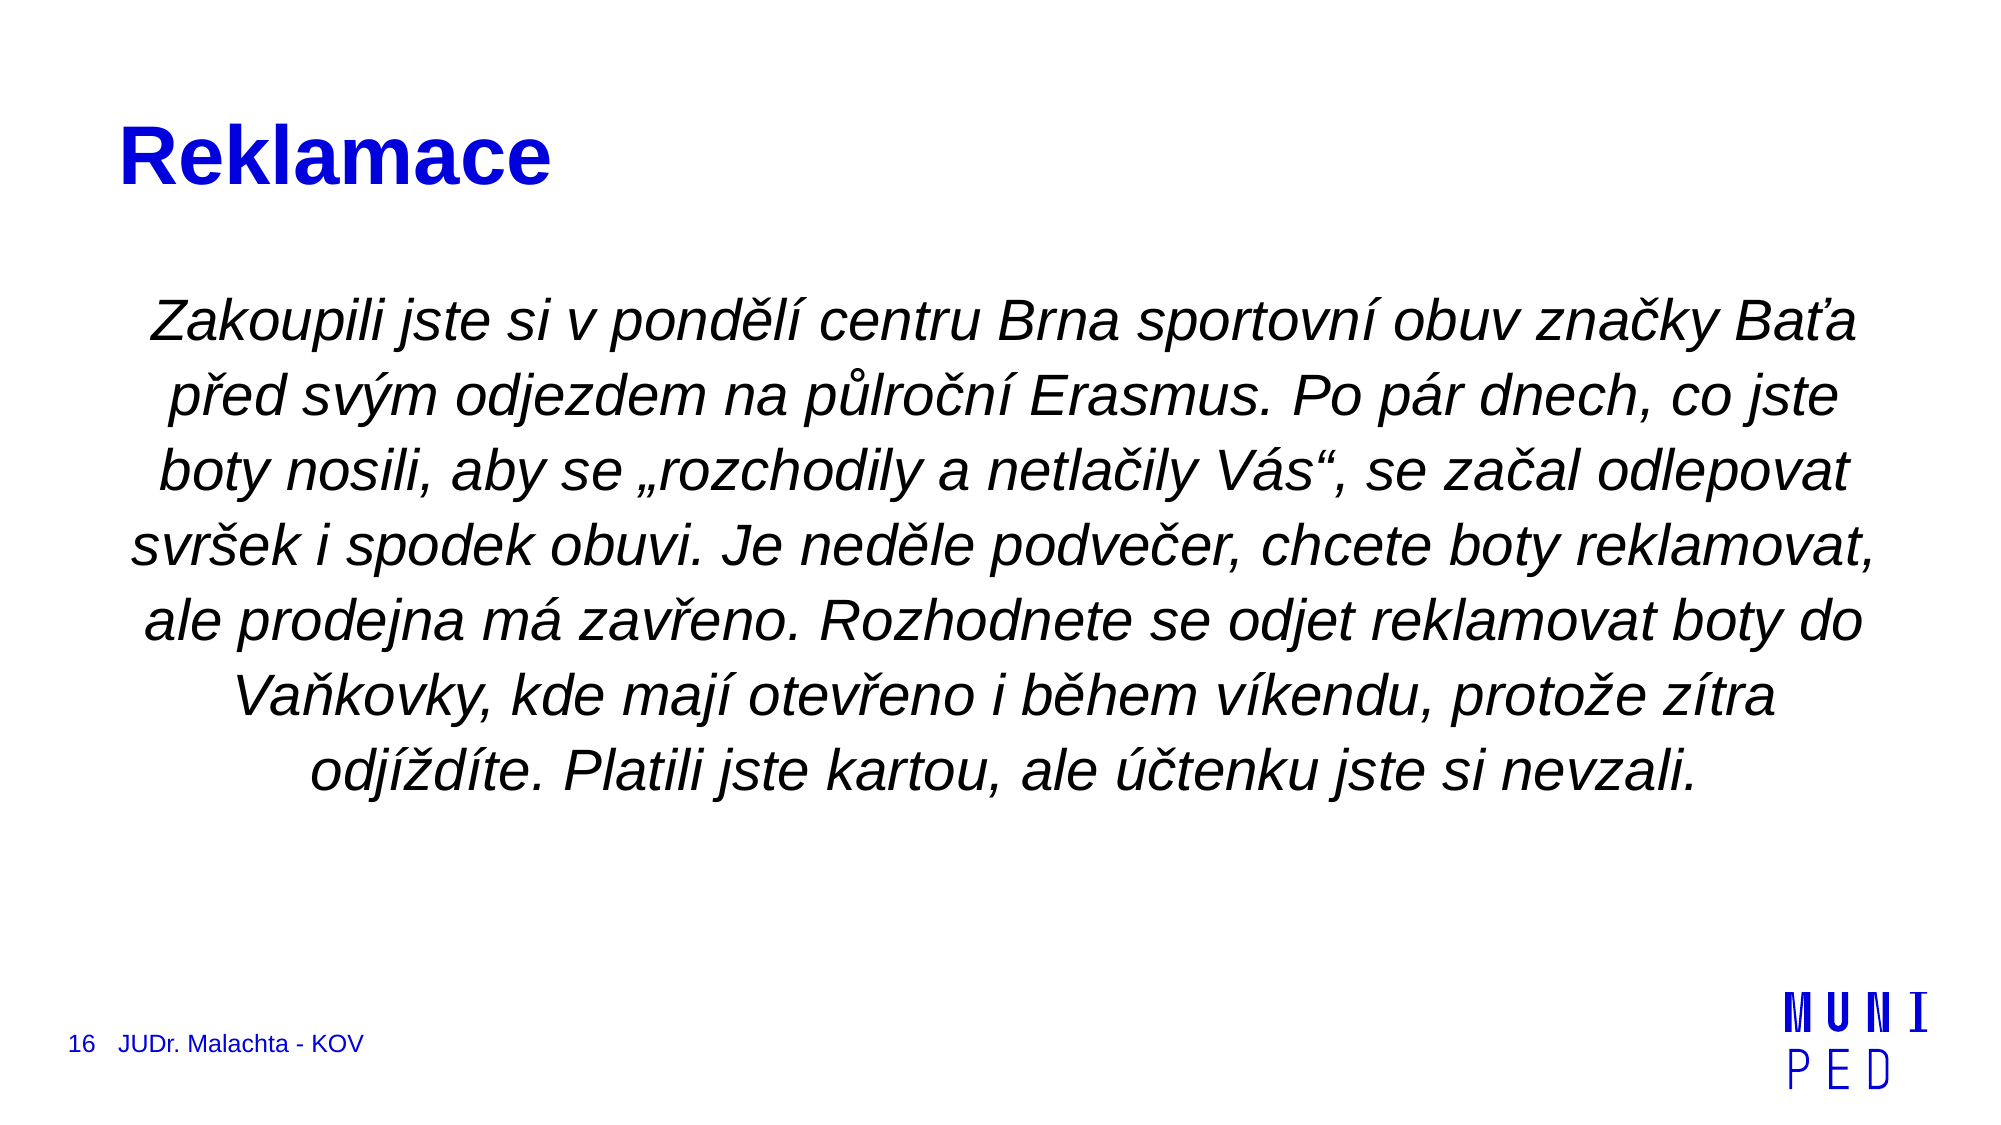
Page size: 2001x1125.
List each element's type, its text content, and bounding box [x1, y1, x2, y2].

footer JUDr. Malachta - KOV [118, 1021, 1418, 1063]
slide_number 16 [67, 1021, 110, 1063]
title Reklamace [118, 118, 1883, 193]
list Zakoupili jste si v pondělí centru Brna sportovní obuv značky Baťa před svým odjezdem na půlroční Erasmus. Po pár dnech, co jste boty nosili, aby se „rozchodily a netlačily Vás“, se začal odlepovat svršek i spodek obuvi. Je neděle podvečer, chcete boty reklamovat, ale prodejna má zavřeno. Rozhodnete se odjet reklamovat boty do Vaňkovky, kde mají otevřeno i během víkendu, protože zítra odjíždíte. Platili jste kartou, ale účtenku jste si nevzali. [118, 277, 1883, 777]
